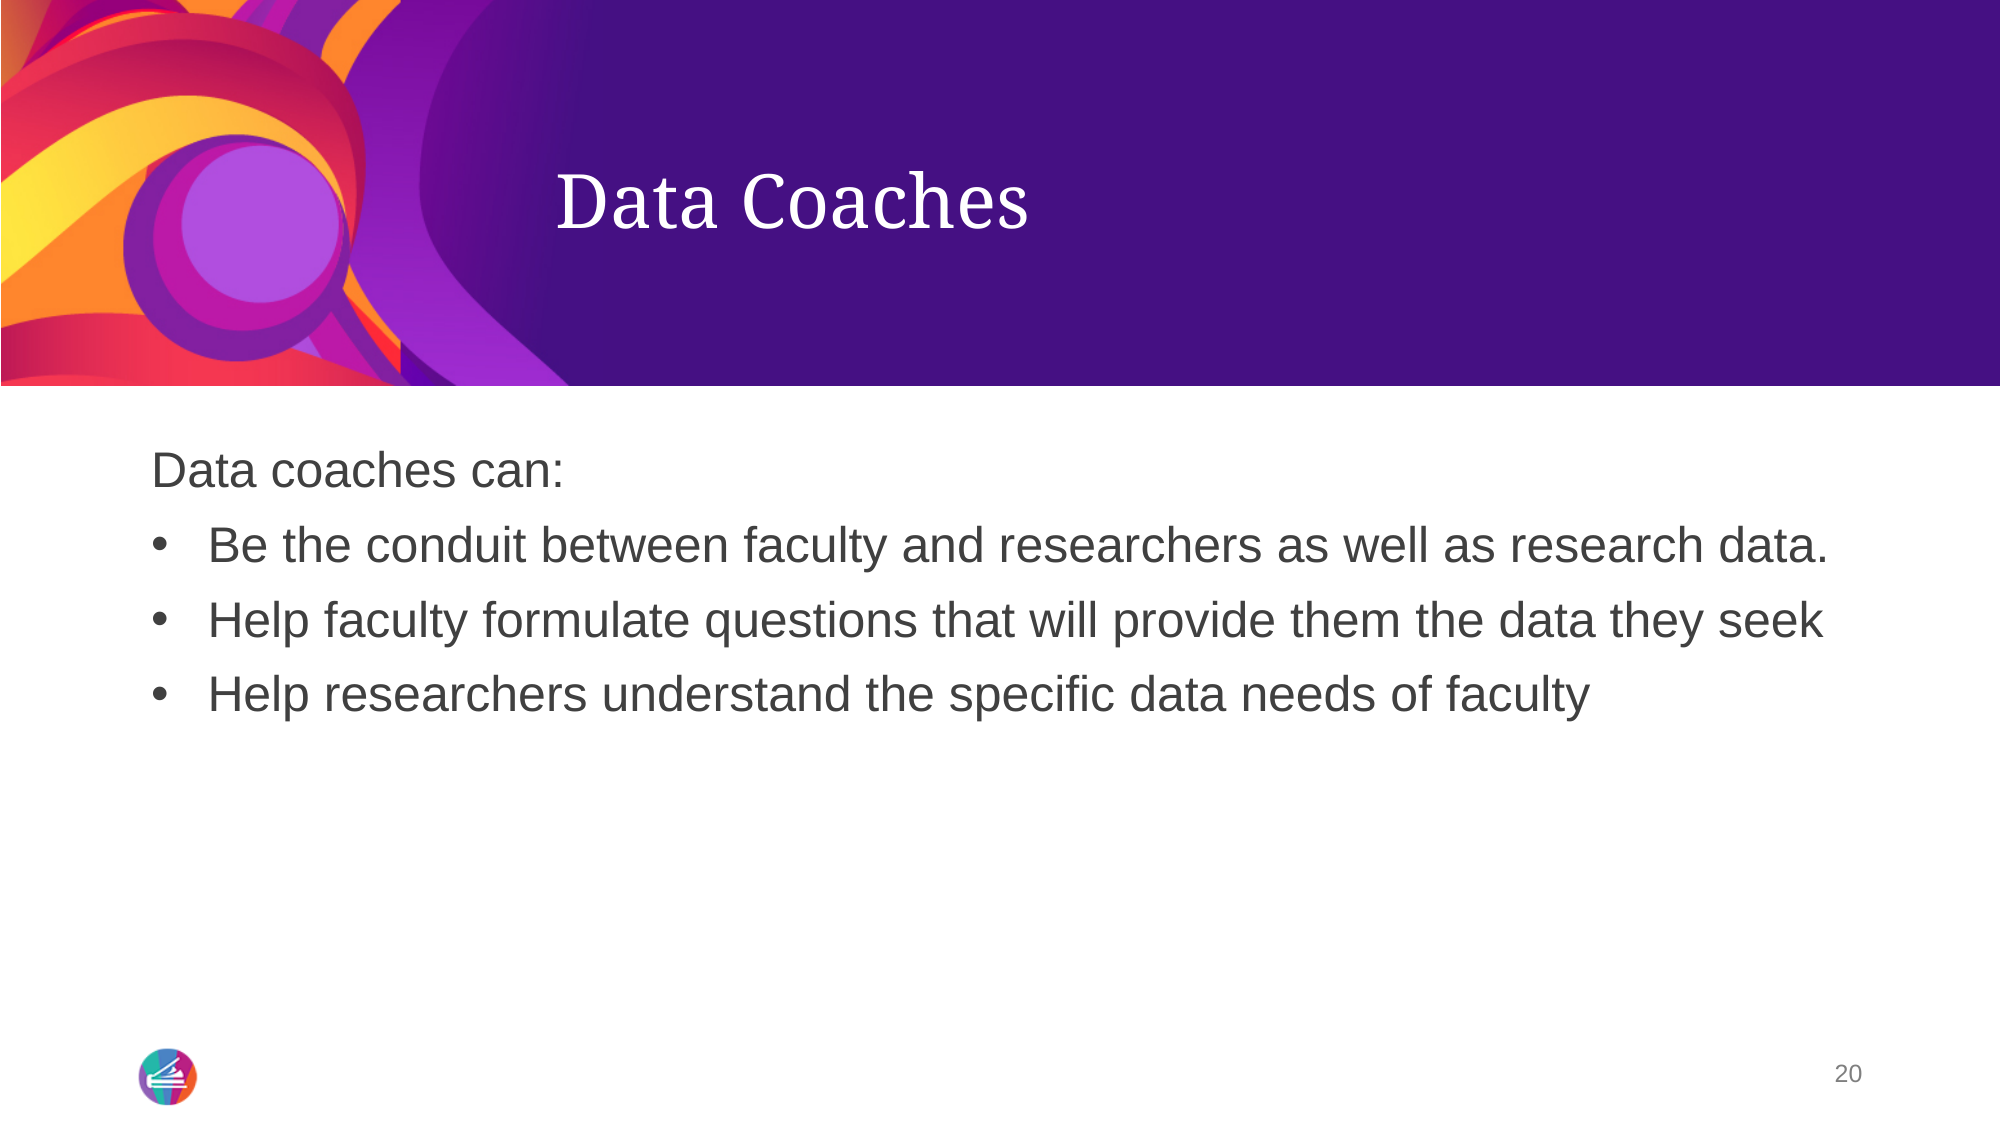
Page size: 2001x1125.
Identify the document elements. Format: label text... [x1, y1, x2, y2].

picture [136, 1046, 199, 1108]
picture [1, 0, 603, 386]
title Data Coaches [540, 66, 1863, 343]
slide_number 20 [1712, 1042, 1863, 1103]
list Data coaches can: Be the conduit between faculty and researchers as well as research data. Help faculty formulate questions that will provide them the data they seek Help researchers understand the specific data needs of faculty [136, 436, 1863, 1023]
